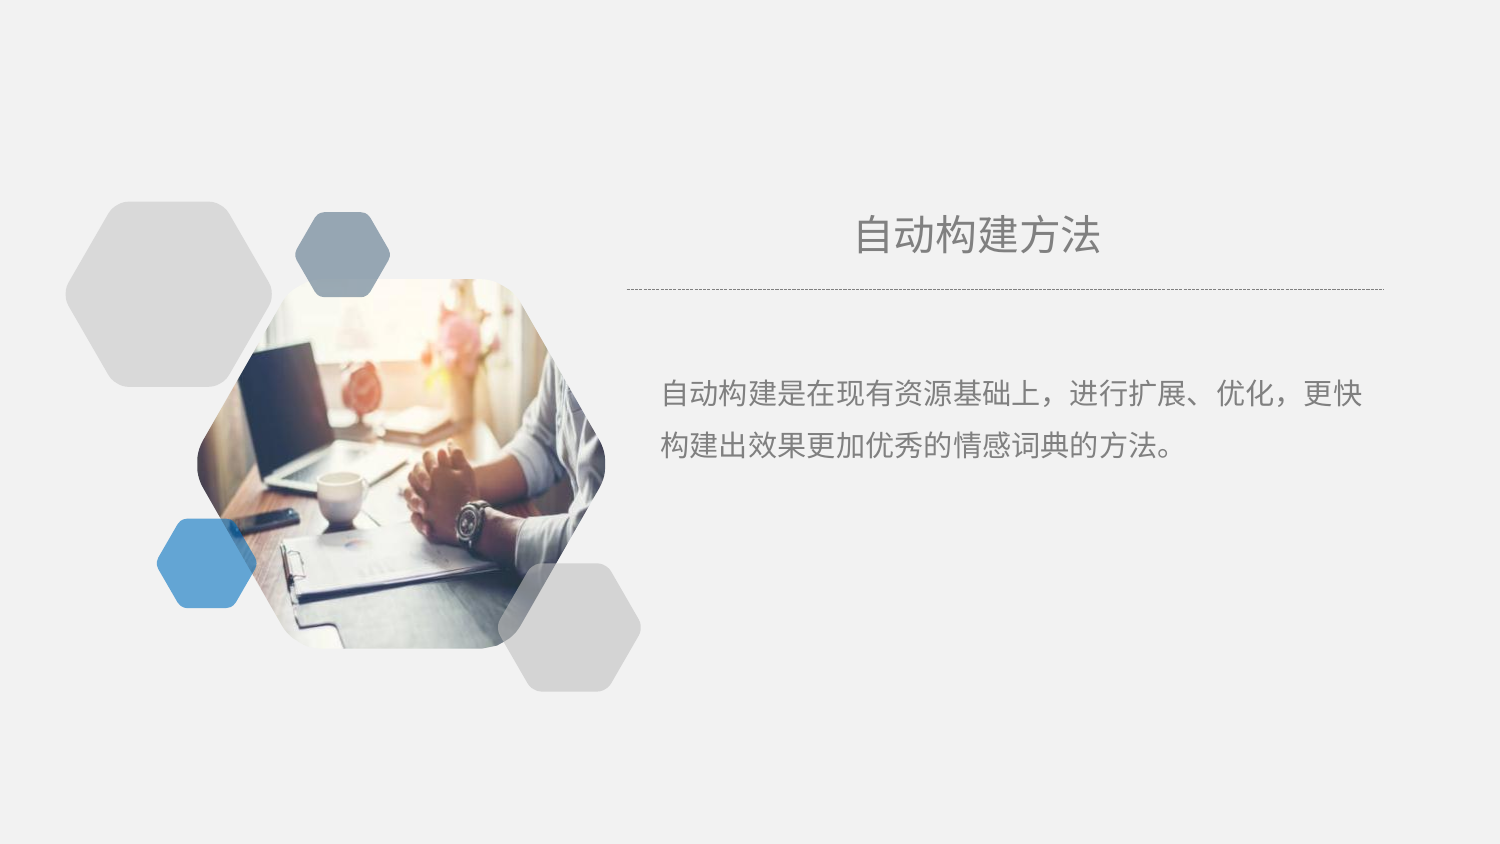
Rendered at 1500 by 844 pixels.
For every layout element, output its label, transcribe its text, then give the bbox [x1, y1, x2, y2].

text_box [294, 211, 391, 279]
picture [197, 279, 606, 649]
text_box [155, 517, 197, 610]
text_box 自动构建方法 [727, 201, 1227, 267]
text_box [64, 200, 269, 388]
text_box 自动构建是在现有资源基础上，进行扩展、优化，更快构建出效果更加优秀的情感词典的方法。 [645, 350, 1388, 471]
text_box [506, 565, 642, 693]
